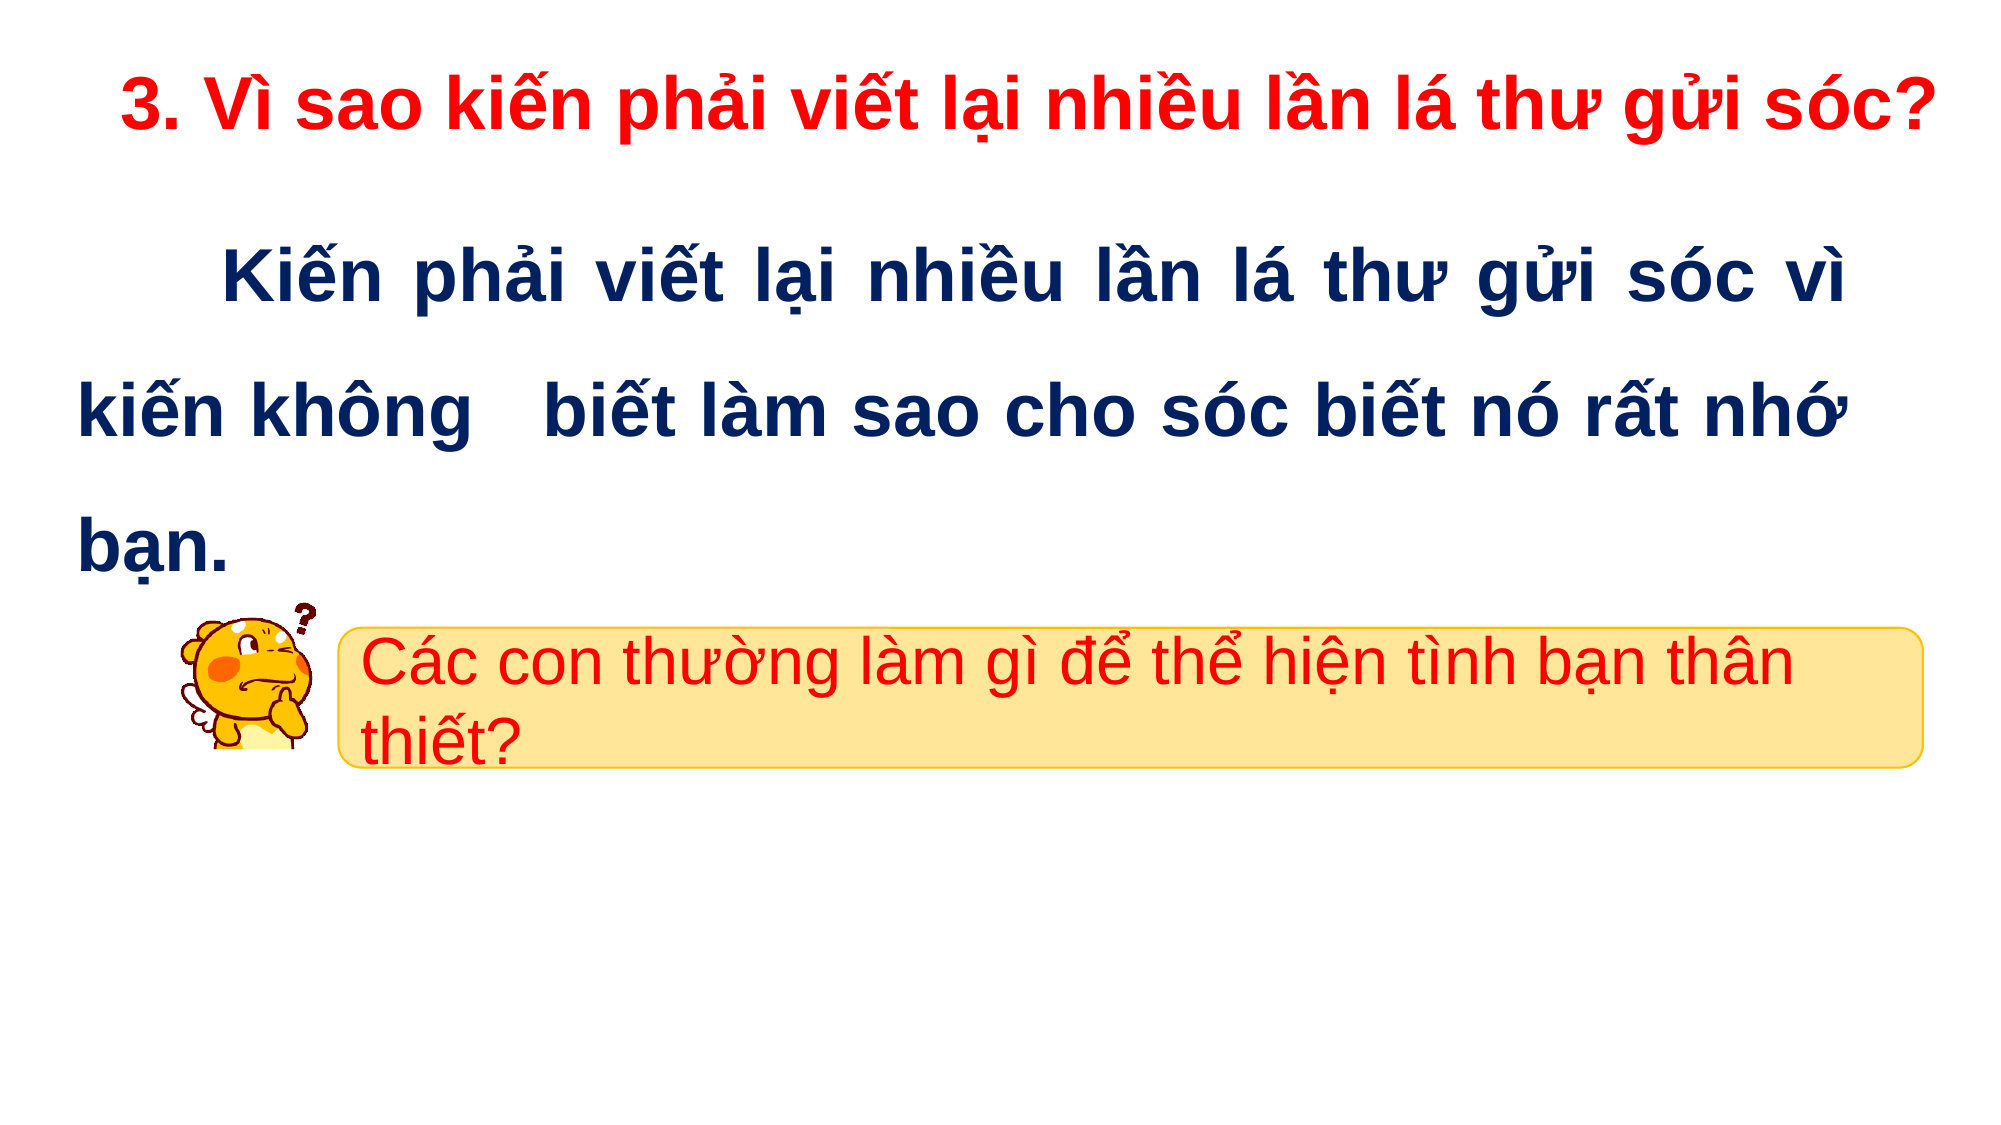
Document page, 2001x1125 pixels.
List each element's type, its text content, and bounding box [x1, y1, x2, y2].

text_box 3. Vì sao kiến phải viết lại nhiều lần lá thư gửi sóc? [105, 47, 2000, 153]
text_box Các con thường làm gì để thể hiện tình bạn thân thiết? [339, 626, 1924, 769]
text_box Kiến phải viết lại nhiều lần lá thư gửi sóc vì kiến không biết làm sao cho sóc biết nó rất nhớ bạn. [61, 174, 1863, 594]
picture [152, 583, 339, 758]
